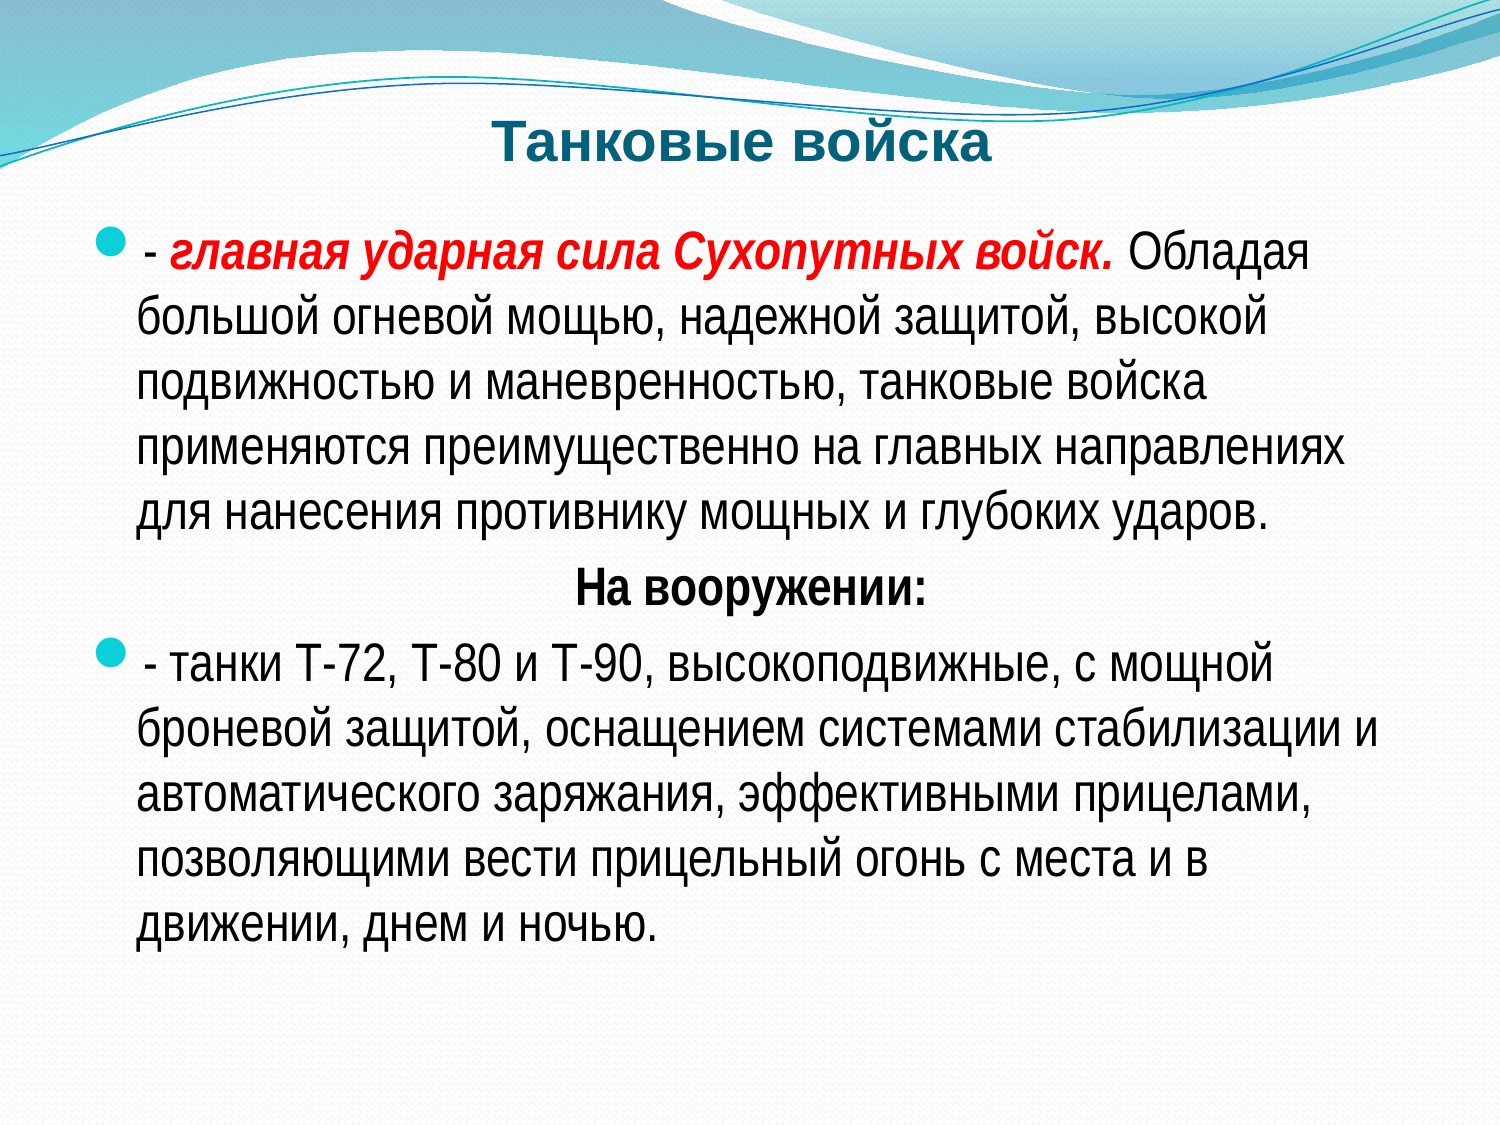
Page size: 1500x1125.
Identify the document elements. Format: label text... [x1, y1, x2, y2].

list - главная ударная сила Сухопутных войск. Обладая большой огневой мощью, надежной защитой, высокой подвижностью и маневренностью, танковые войска применяются преимущественно на главных направлениях для нанесения противнику мощных и глубоких ударов. На вооружении: - танки Т-72, Т-80 и Т-90, высокоподвижные, с мощной броневой защитой, оснащением системами стабилизации и автоматического заряжания, эффективными прицелами, позволяющими вести прицельный огонь с места и в движении, днем и ночью. [76, 208, 1427, 929]
title Танковые войска [75, 115, 1425, 173]
